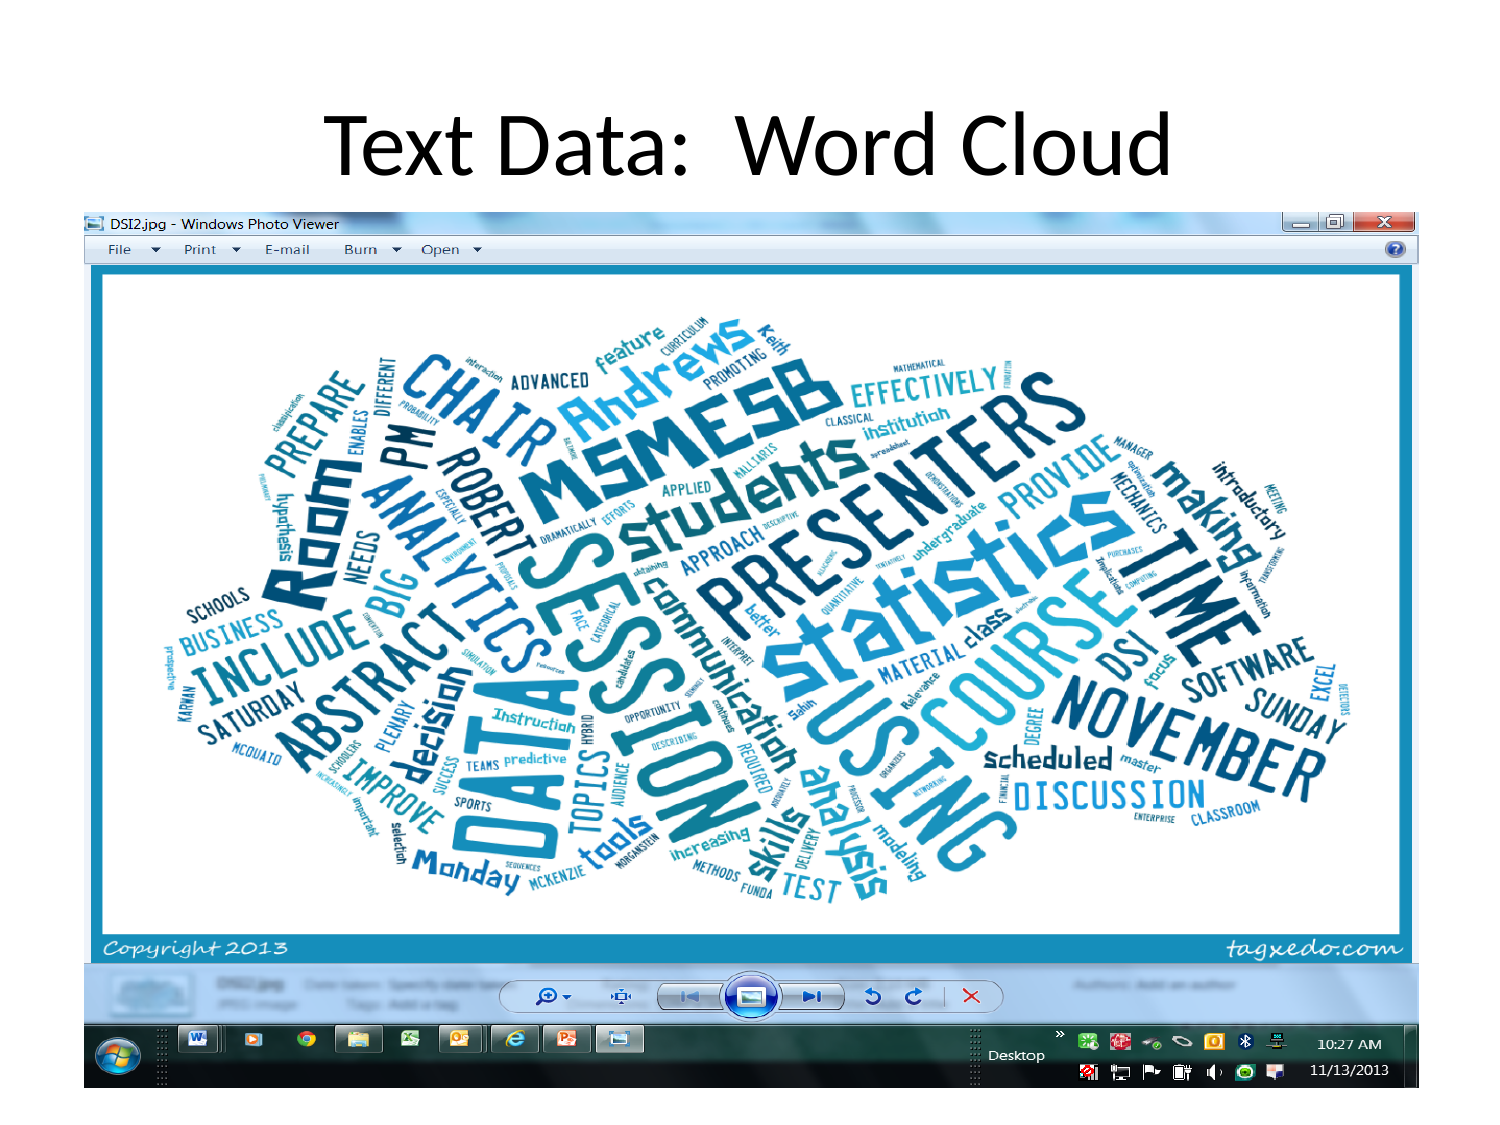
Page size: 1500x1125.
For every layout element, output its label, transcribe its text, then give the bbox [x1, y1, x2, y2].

slide_number 19 [1074, 1042, 1425, 1103]
picture [84, 212, 1419, 1088]
title Text Data: Word Cloud [75, 45, 1425, 233]
